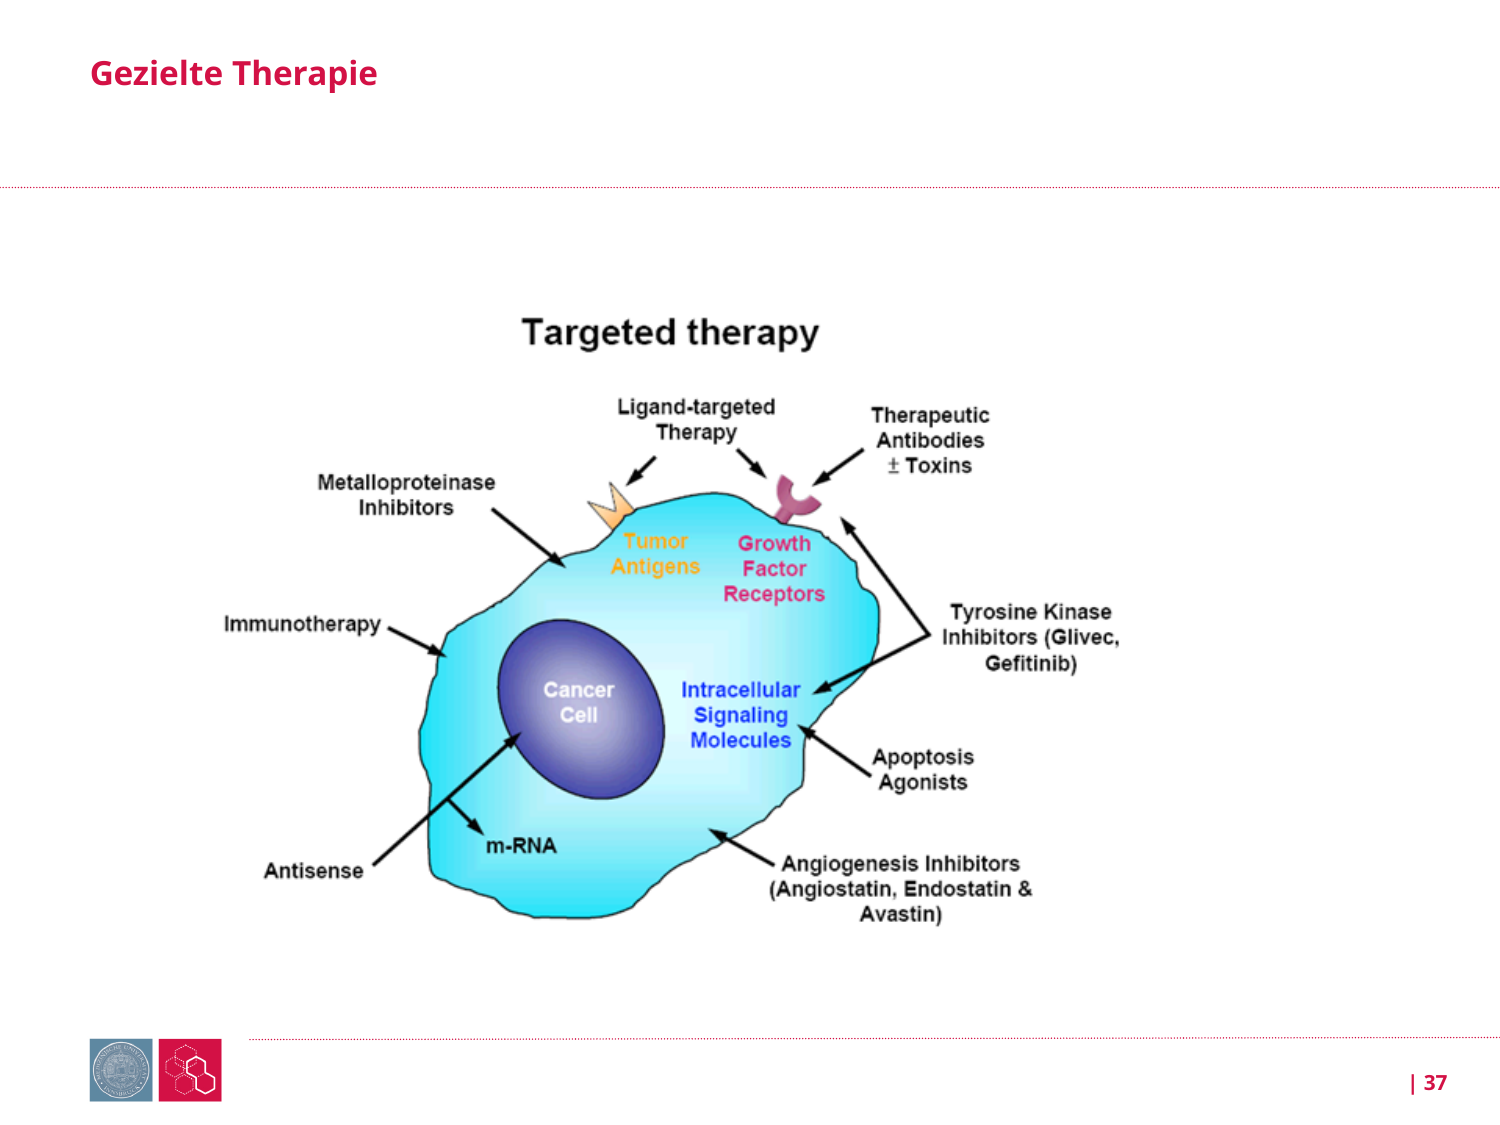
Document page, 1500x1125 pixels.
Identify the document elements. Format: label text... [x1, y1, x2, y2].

picture [218, 290, 1130, 937]
picture [87, 1036, 225, 1104]
title Gezielte Therapie [74, 40, 1020, 179]
slide_number | 37 [1149, 1062, 1463, 1103]
